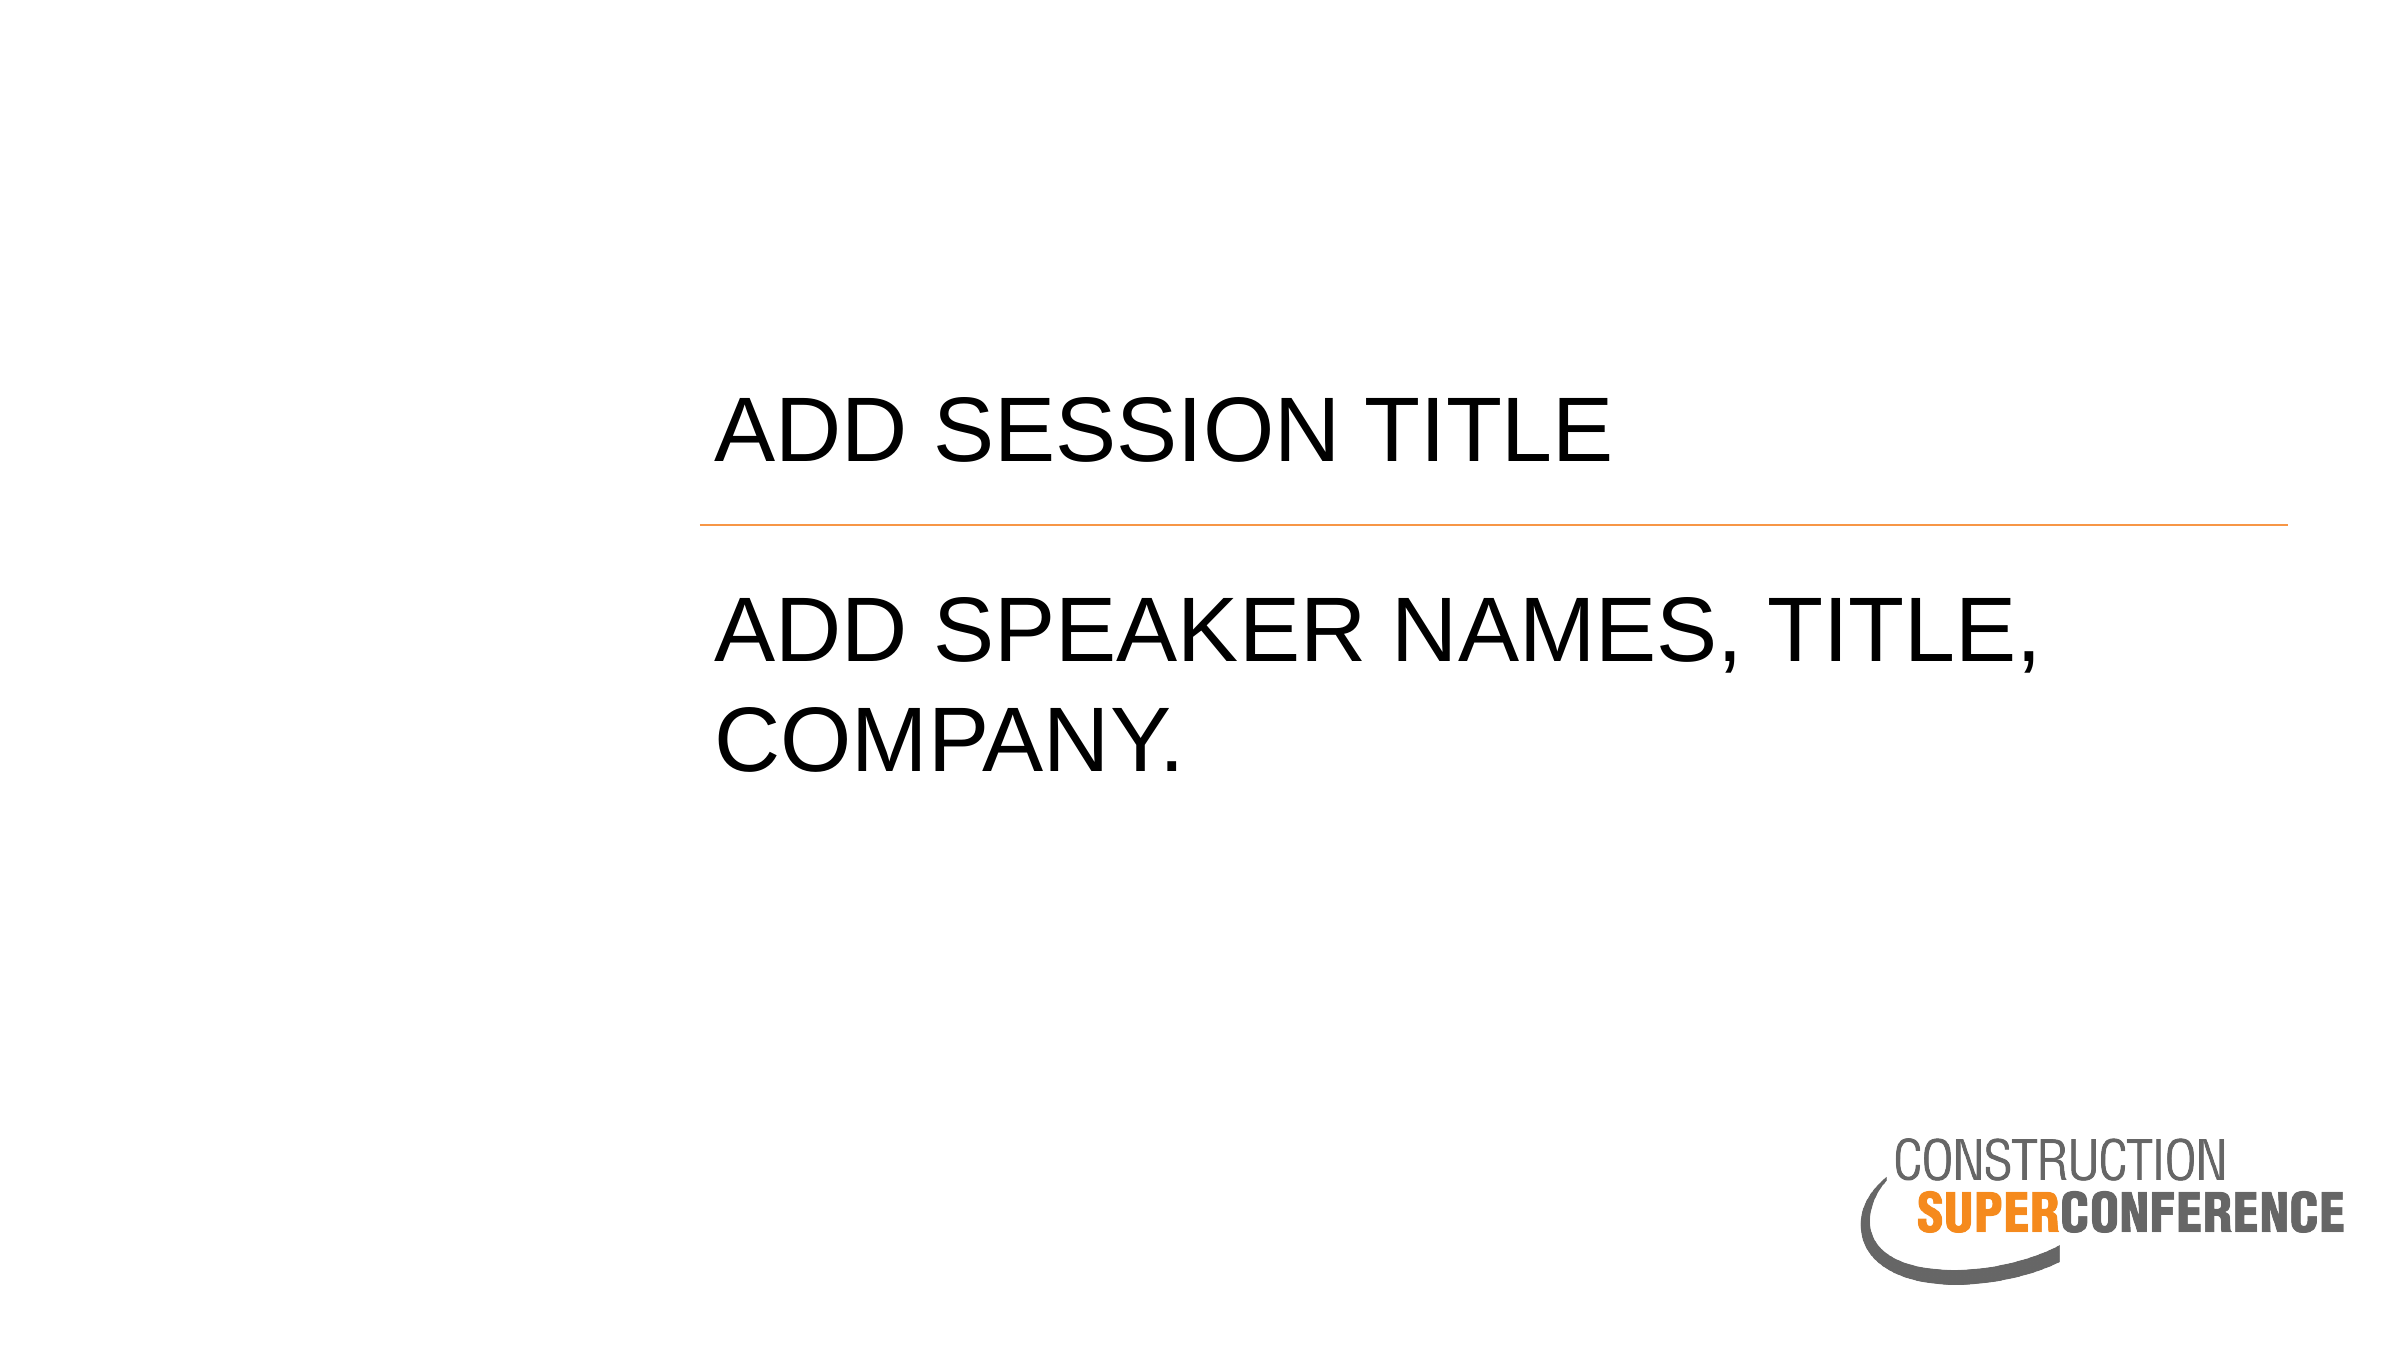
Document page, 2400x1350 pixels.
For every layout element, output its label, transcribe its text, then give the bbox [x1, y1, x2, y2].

text_box ADD SESSION TITLE [699, 362, 2288, 488]
picture [1774, 999, 2400, 1350]
text_box ADD SPEAKER NAMES, TITLE, COMPANY. [699, 562, 2288, 798]
